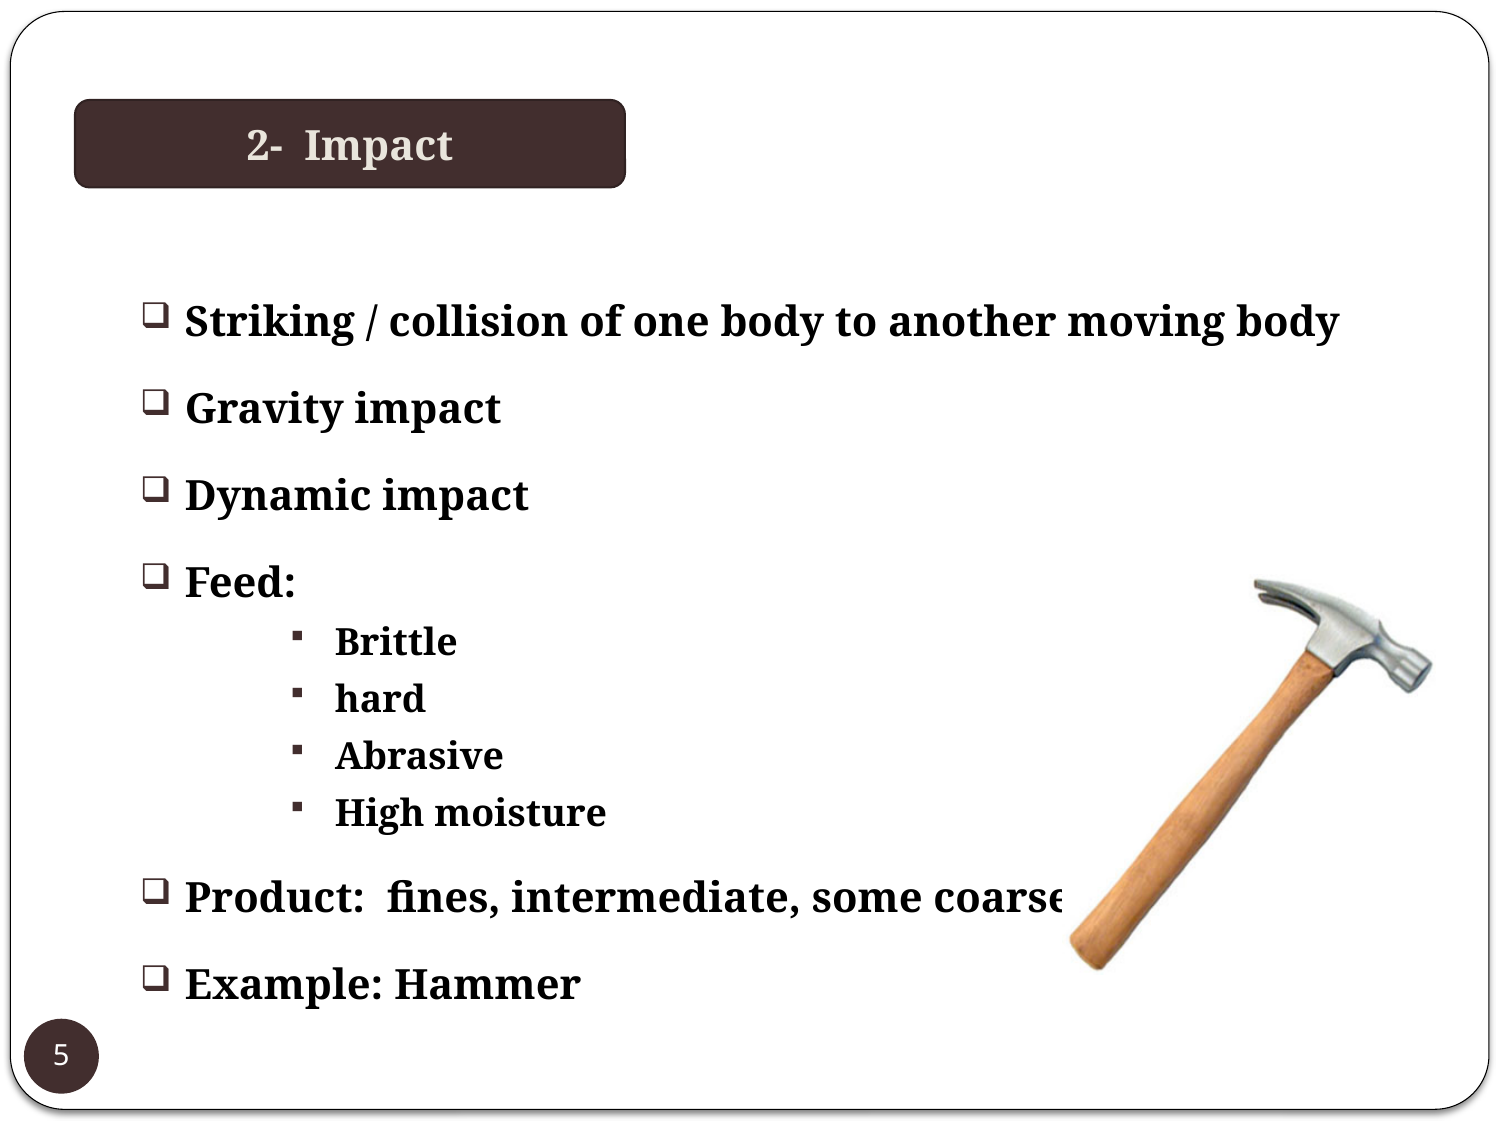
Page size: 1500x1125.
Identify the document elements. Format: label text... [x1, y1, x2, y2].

text_box 2- Impact [73, 98, 627, 189]
picture [1062, 574, 1438, 976]
slide_number 5 [23, 1018, 99, 1094]
text_box Striking / collision of one body to another moving body Gravity impact Dynamic impact Feed: Brittle hard Abrasive High moisture Product: fines, intermediate, some coarse Example: Hammer [124, 262, 1400, 938]
